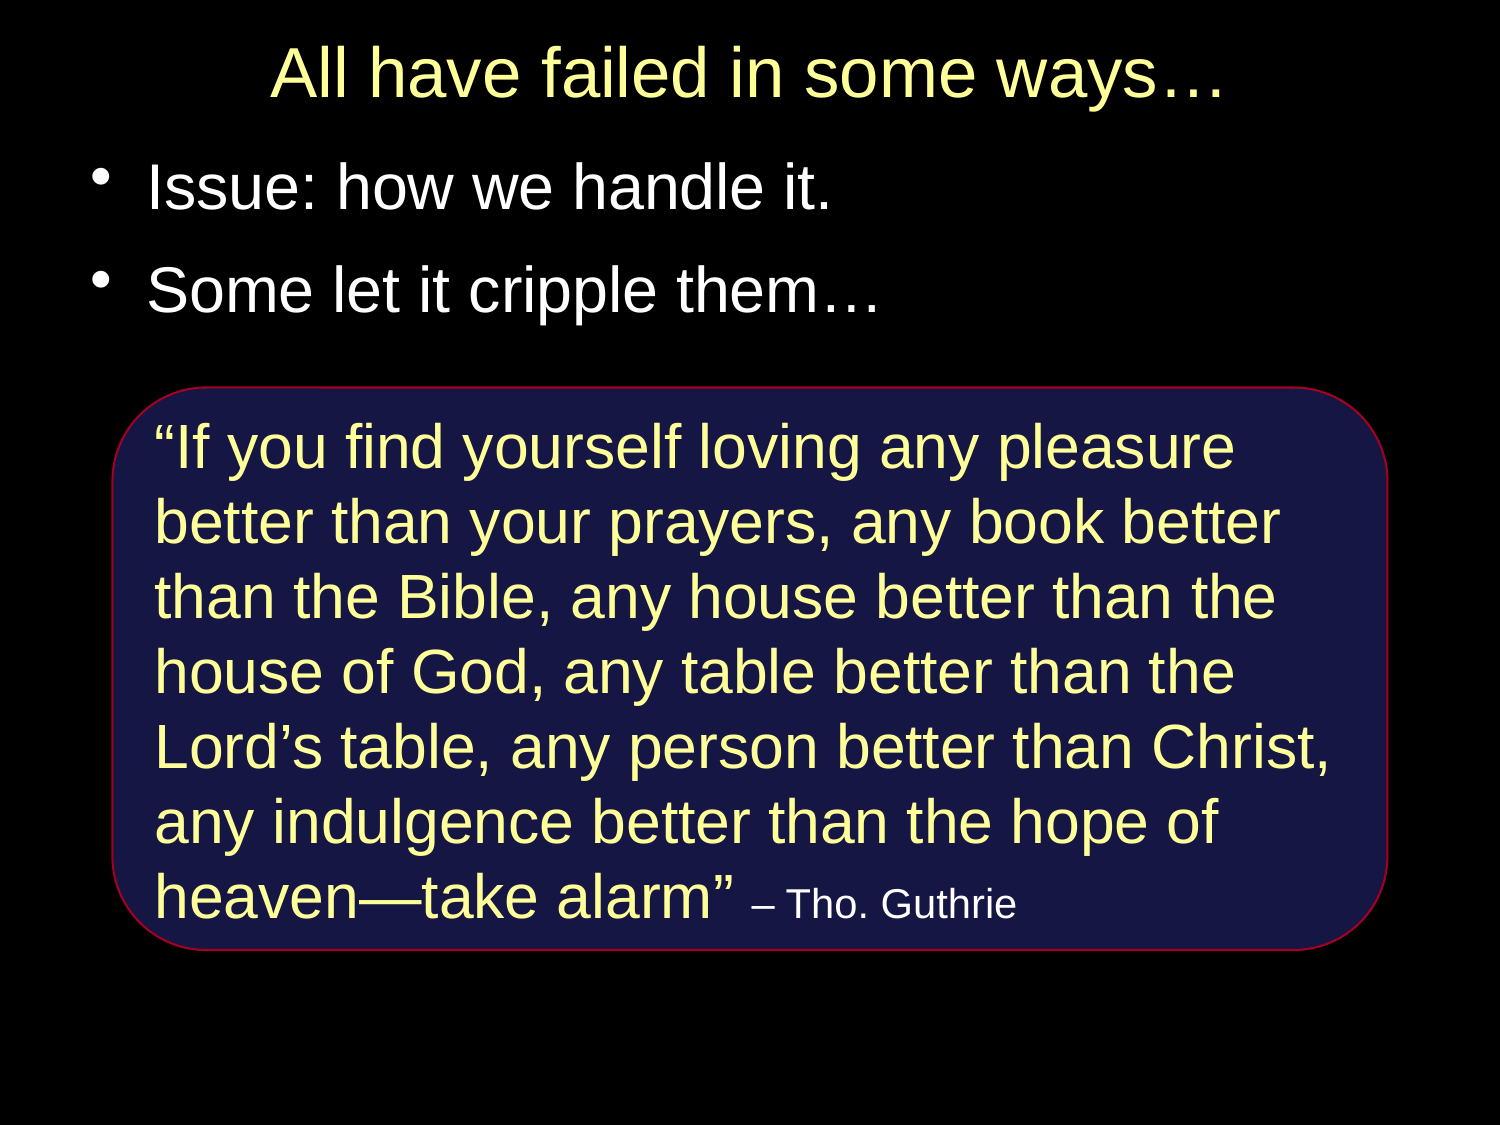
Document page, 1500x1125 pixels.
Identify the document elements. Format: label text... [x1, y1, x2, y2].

list Issue: how we handle it. Some let it cripple them… [75, 137, 1425, 1000]
text_box “If you find yourself loving any pleasure better than your prayers, any book better than the Bible, any house better than the house of God, any table better than the Lord’s table, any person better than Christ, any indulgence better than the hope of heaven—take alarm” – Tho. Guthrie [111, 386, 1389, 952]
title All have failed in some ways… [43, 0, 1457, 138]
